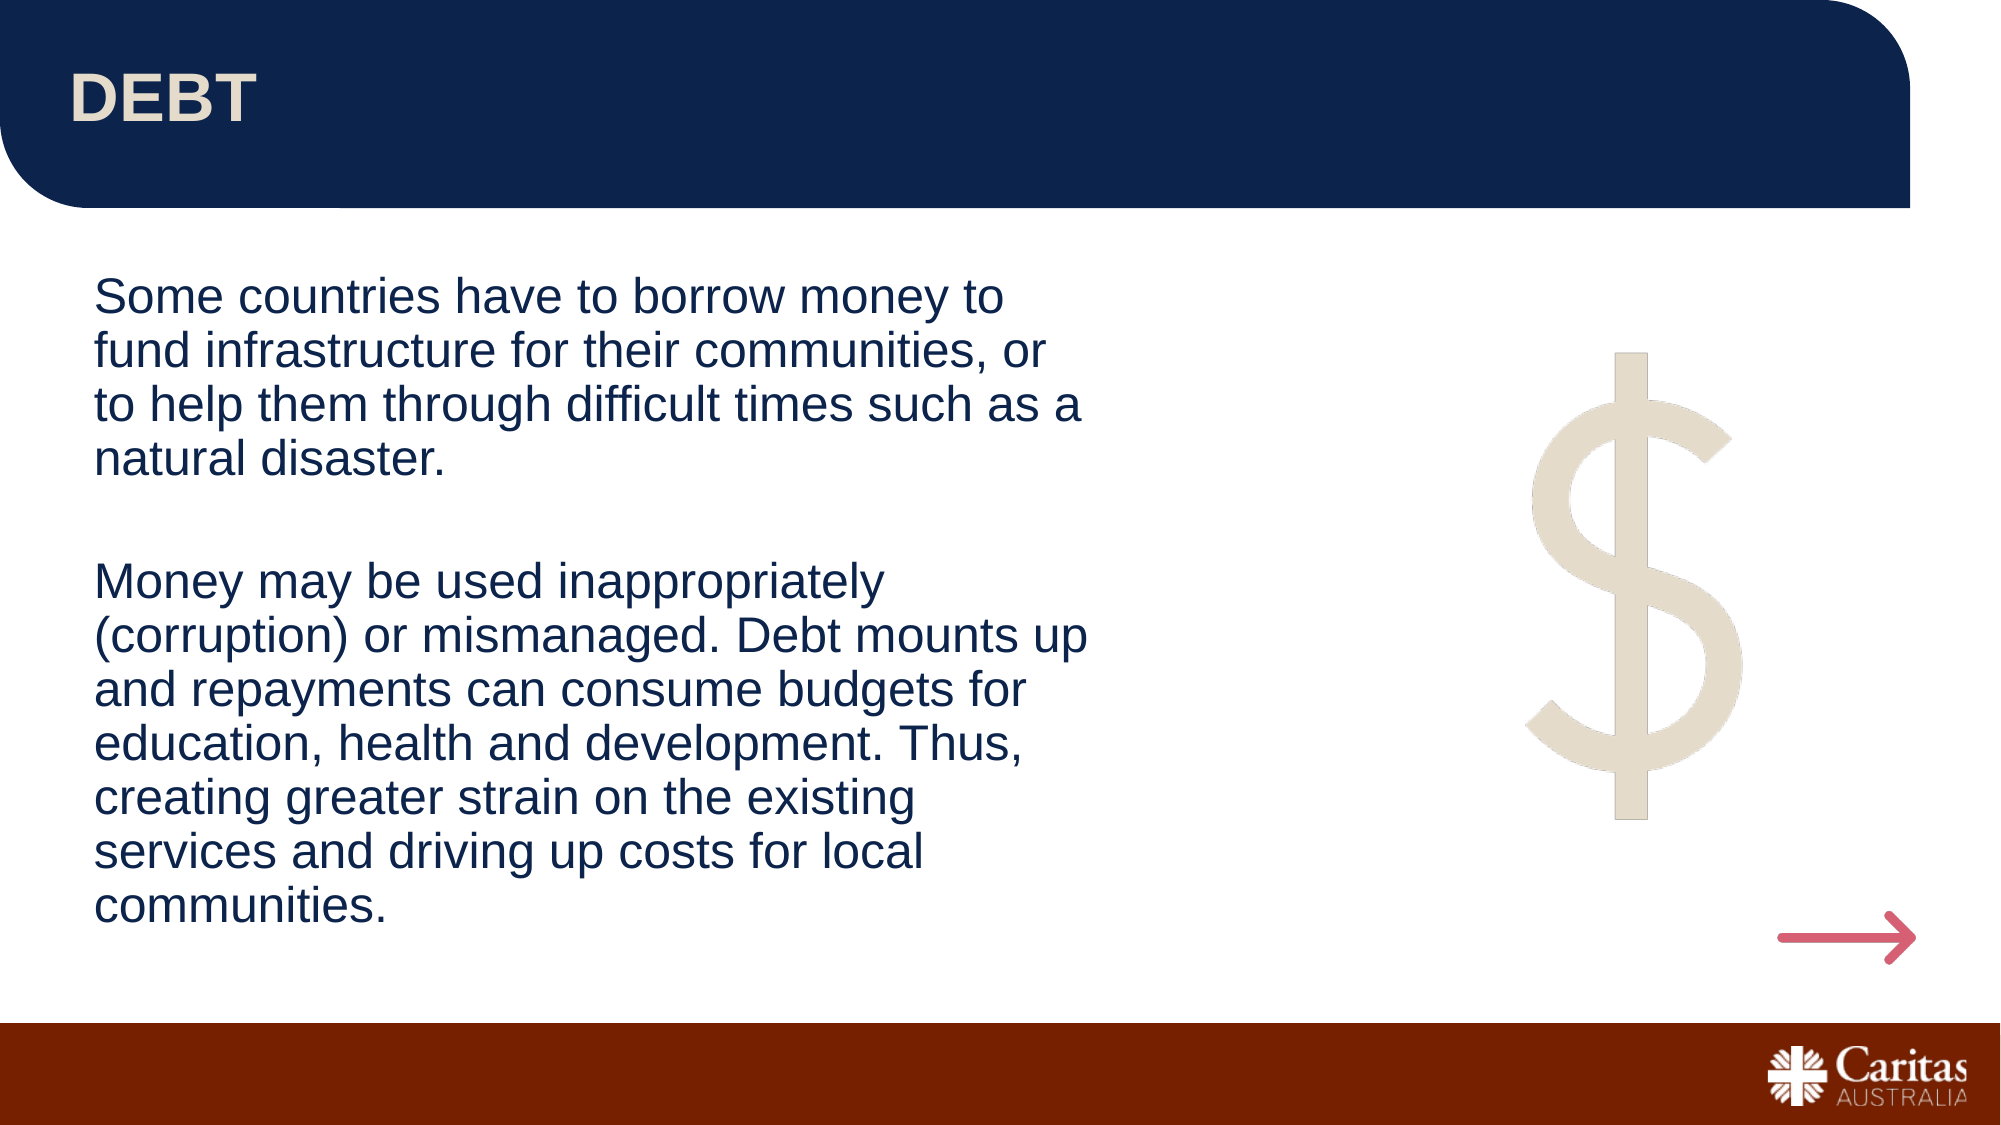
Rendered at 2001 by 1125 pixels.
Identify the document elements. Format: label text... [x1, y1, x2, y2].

picture [1379, 326, 1885, 847]
title DEBT [55, 54, 1827, 185]
list Some countries have to borrow money to fund infrastructure for their communities, or to help them through difficult times such as a natural disaster. Money may be used inappropriately (corruption) or mismanaged. Debt mounts up and repayments can consume budgets for education, health and development. Thus, creating greater strain on the existing services and driving up costs for local communities. [78, 262, 1119, 976]
picture [1771, 862, 1922, 1013]
